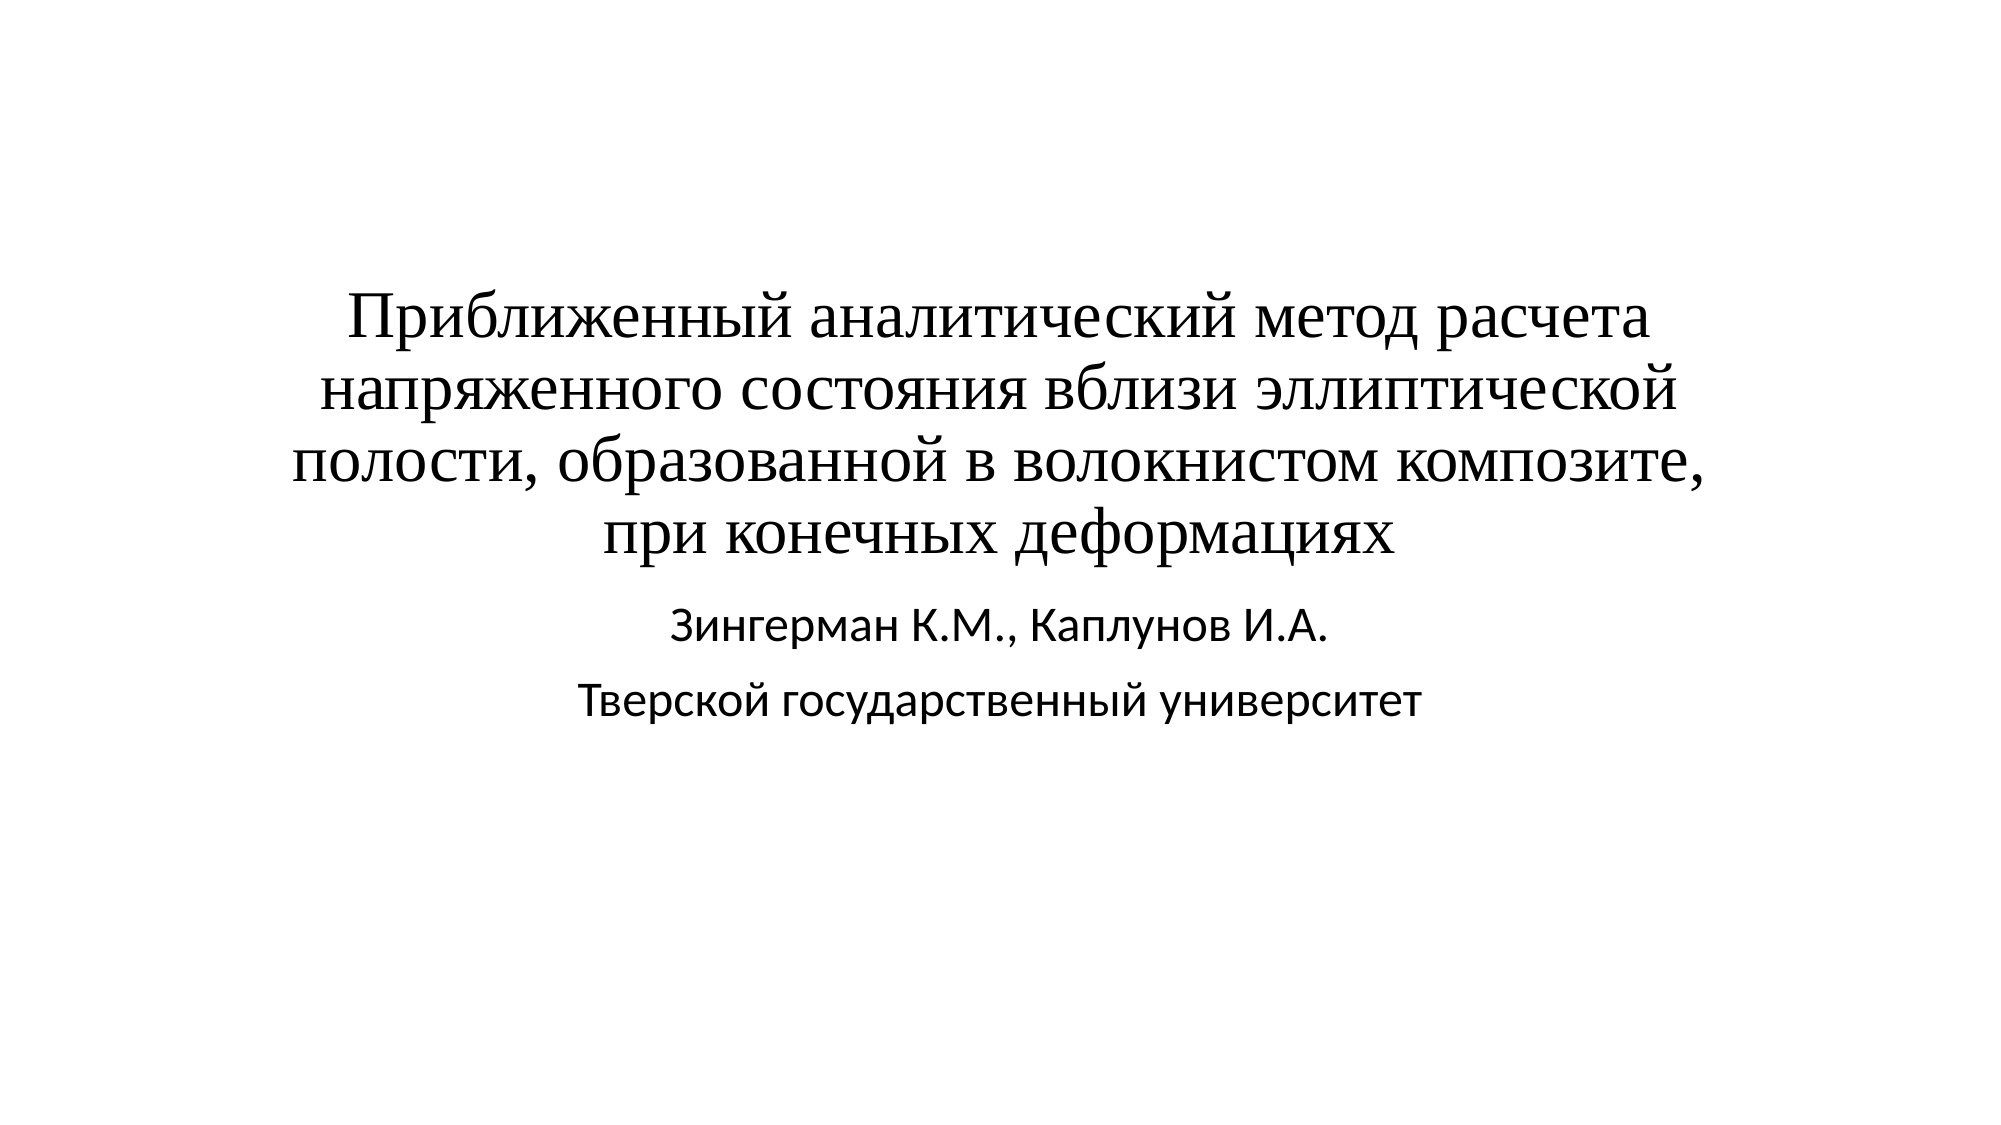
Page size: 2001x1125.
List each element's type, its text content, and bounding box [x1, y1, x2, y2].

title Приближенный аналитический метод расчета напряженного состояния вблизи эллиптической полости, образованной в волокнистом композите, при конечных деформациях [249, 184, 1750, 576]
subtitle Зингерман К.М., Каплунов И.А. Тверской государственный университет [249, 590, 1750, 863]
